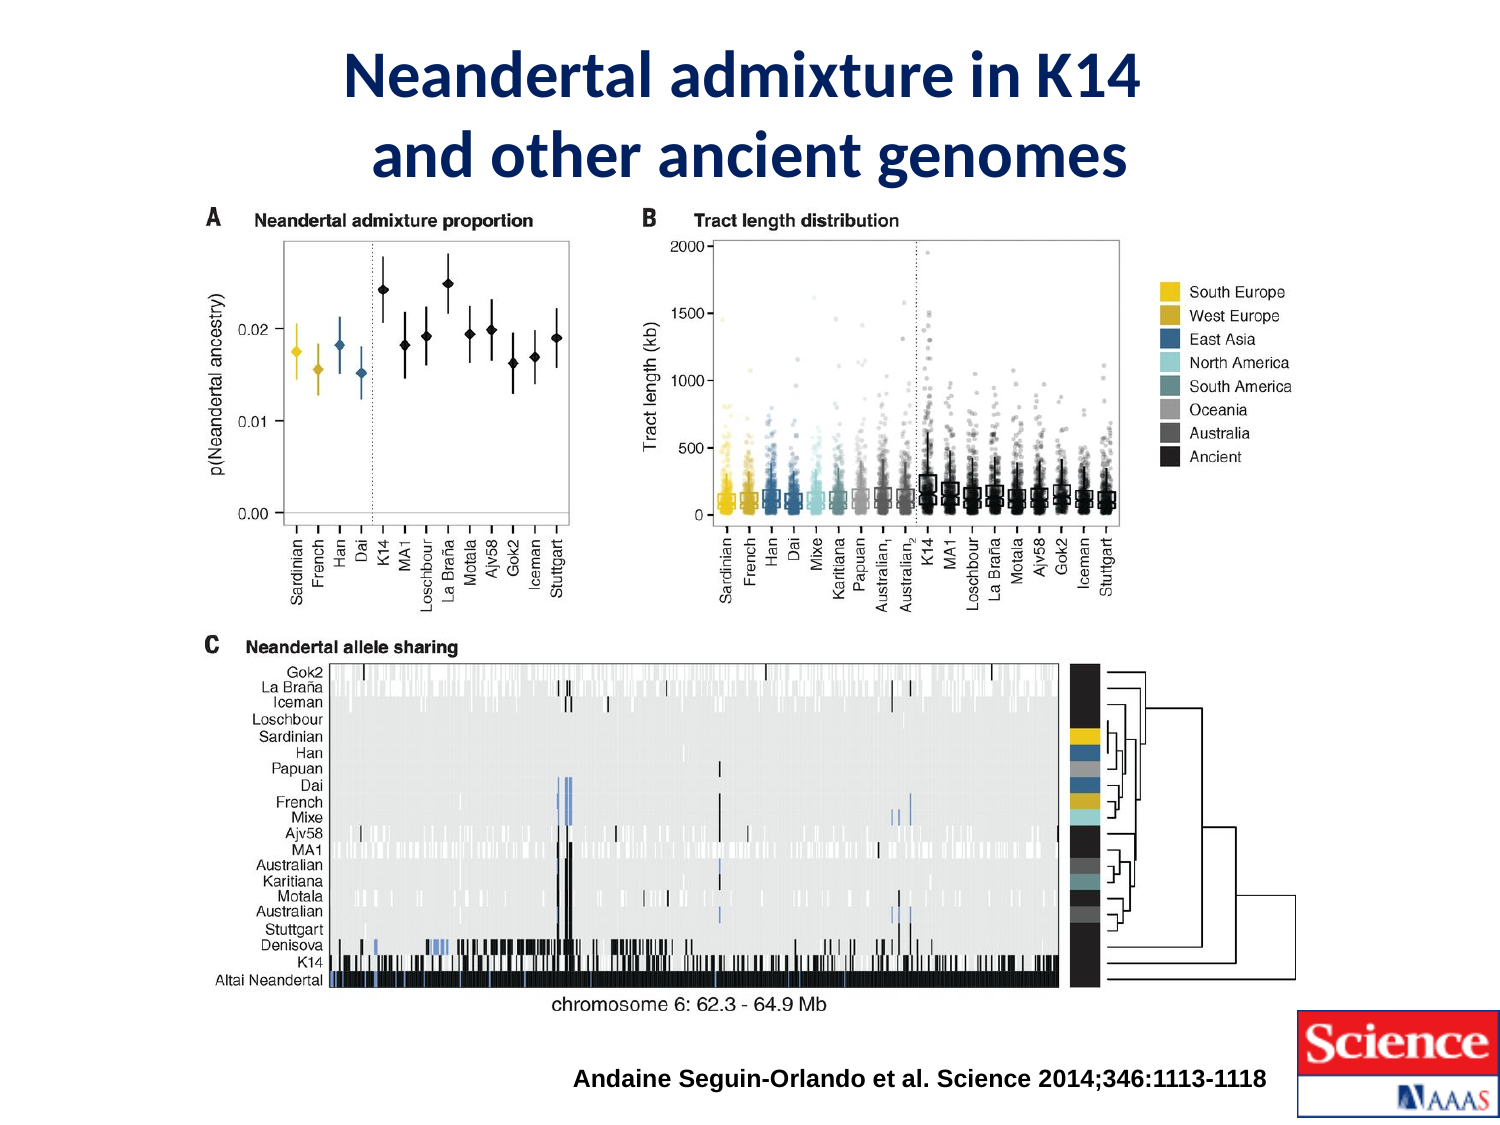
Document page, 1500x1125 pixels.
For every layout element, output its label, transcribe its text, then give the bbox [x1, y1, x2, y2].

text_box Neandertal admixture in K14 and other ancient genomes [0, 31, 1500, 131]
text_box Andaine Seguin-Orlando et al. Science 2014;346:1113-1118 [572, 1062, 1275, 1118]
picture [205, 207, 1296, 1011]
picture [1297, 1010, 1500, 1119]
